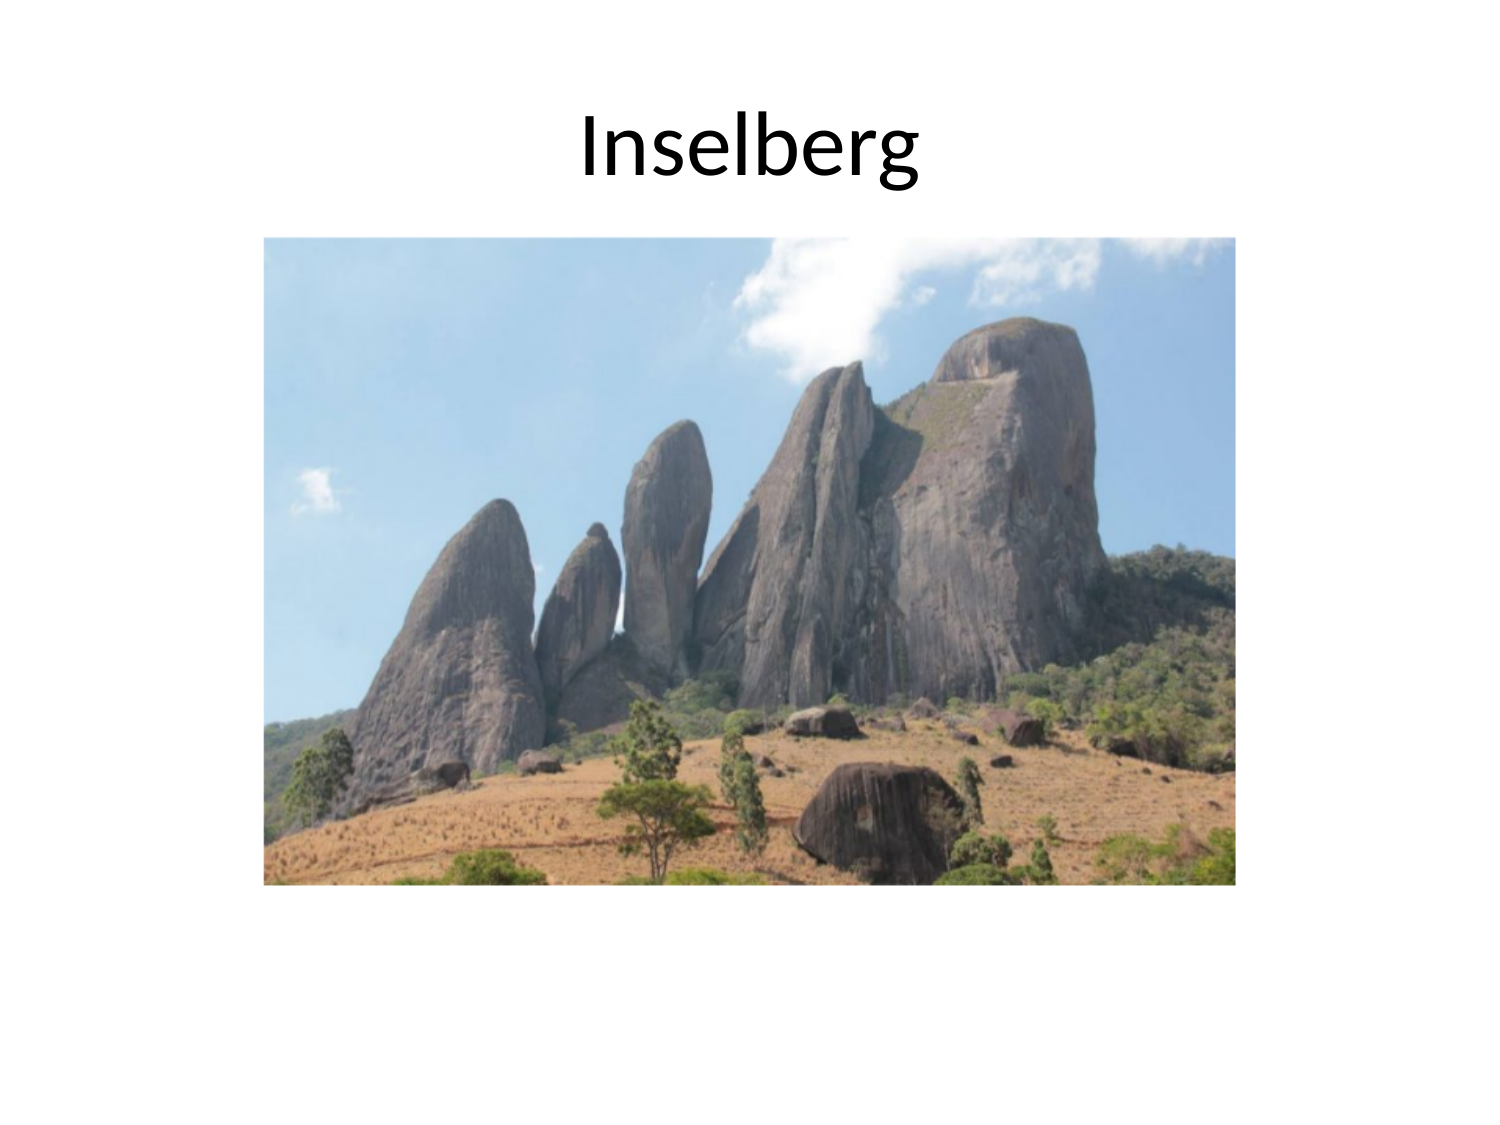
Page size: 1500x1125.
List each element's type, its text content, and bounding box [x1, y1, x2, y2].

picture [261, 233, 1239, 892]
title Inselberg [75, 45, 1425, 233]
